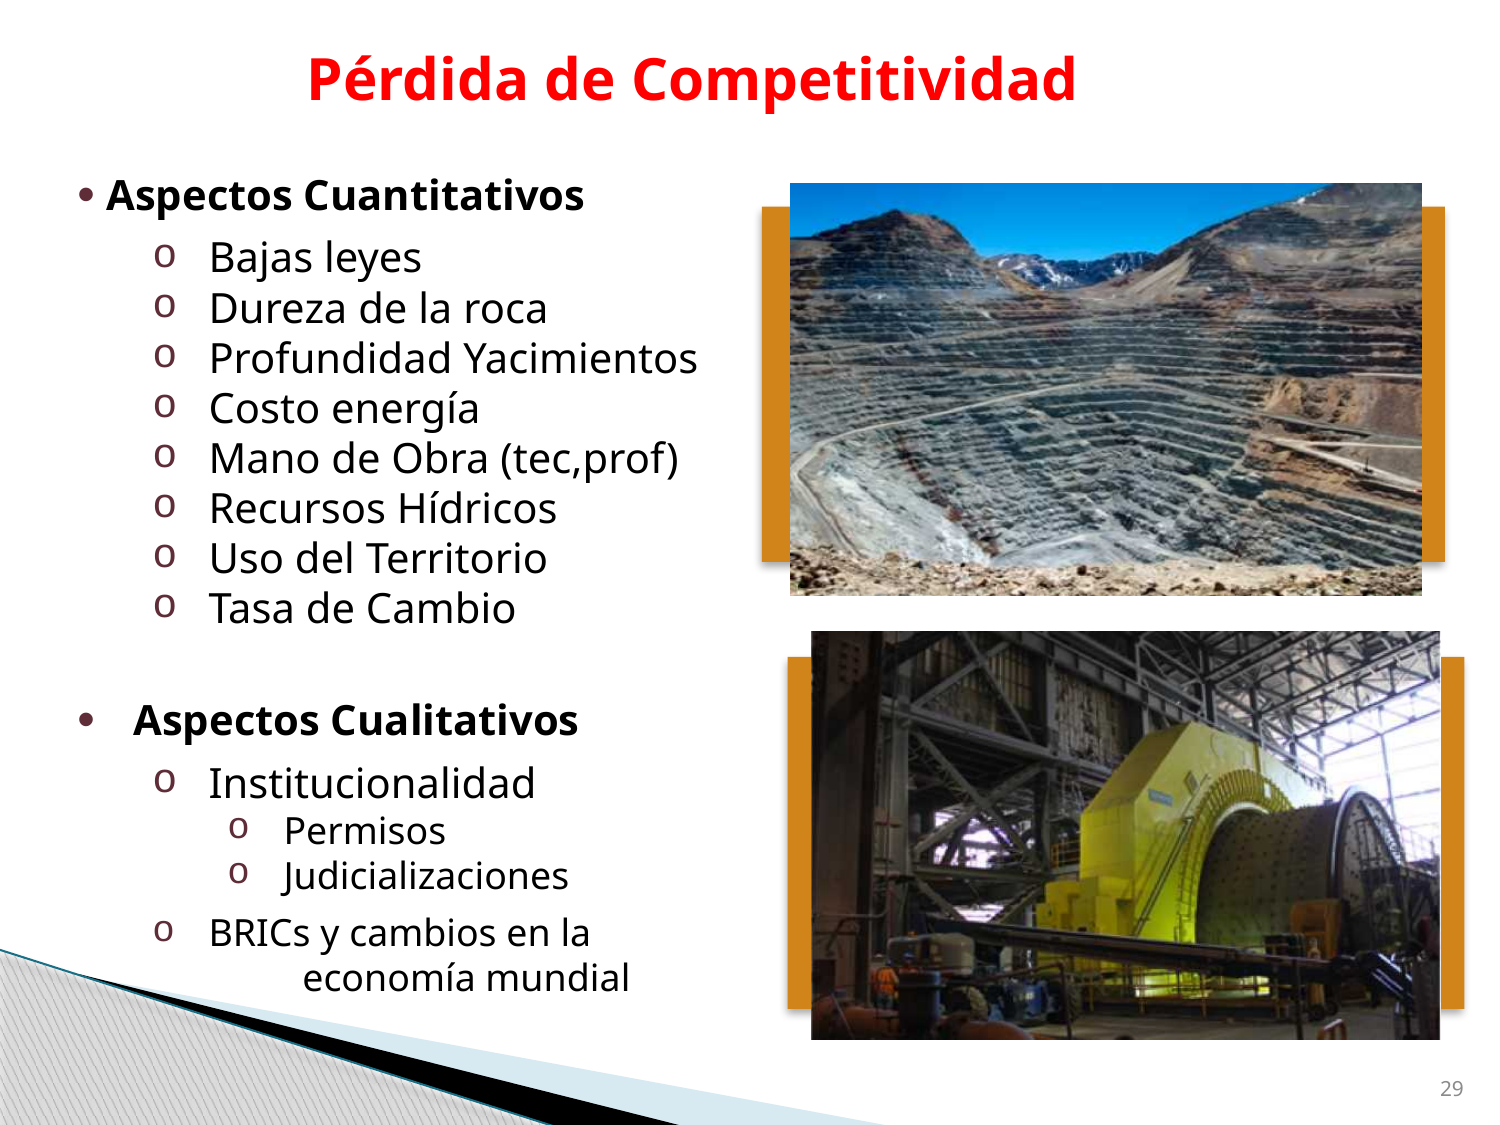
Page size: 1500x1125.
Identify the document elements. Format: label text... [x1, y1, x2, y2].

text_box Pérdida de Competitividad [17, 30, 1368, 124]
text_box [787, 630, 1465, 1040]
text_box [761, 183, 1446, 597]
text_box Aspectos Cuantitativos Bajas leyes Dureza de la roca Profundidad Yacimientos Costo energía Mano de Obra (tec,prof) Recursos Hídricos Uso del Territorio Tasa de Cambio Aspectos Cualitativos Institucionalidad Permisos Judicializaciones BRICs y cambios en la economía mundial [62, 161, 972, 1007]
slide_number 29 [1418, 1051, 1479, 1112]
